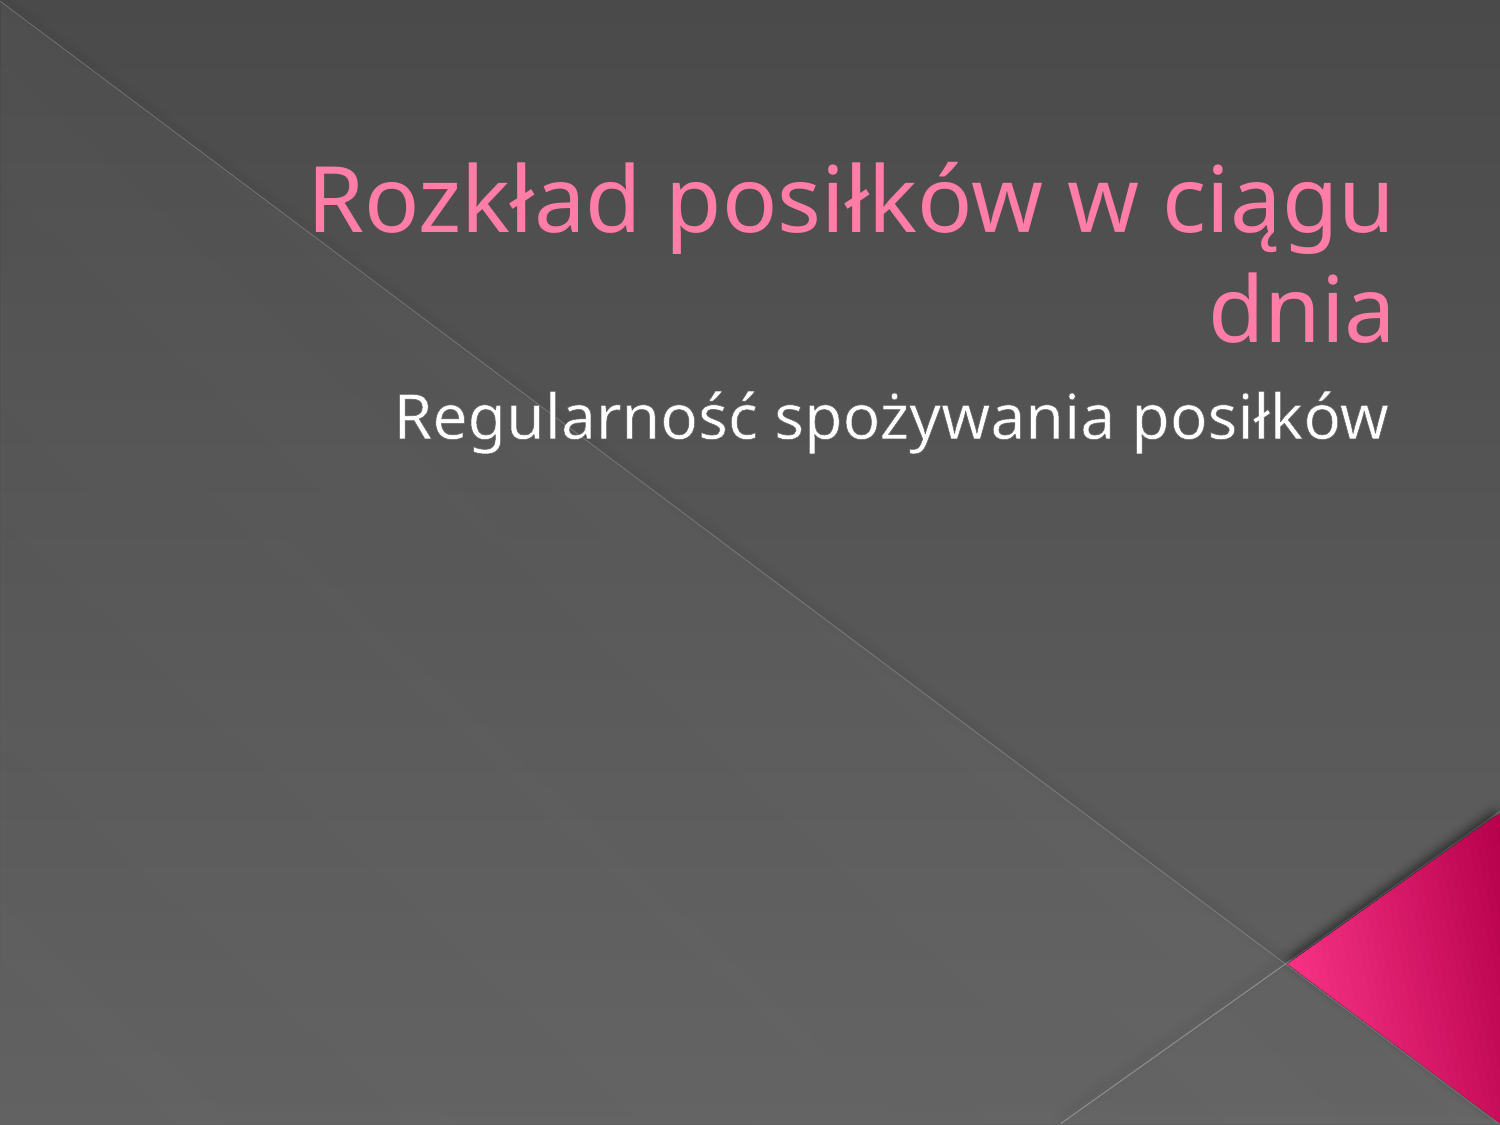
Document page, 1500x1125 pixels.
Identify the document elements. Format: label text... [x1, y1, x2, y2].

subtitle Regularność spożywania posiłków [88, 369, 1412, 657]
title Rozkład posiłków w ciągu dnia [88, 127, 1412, 369]
